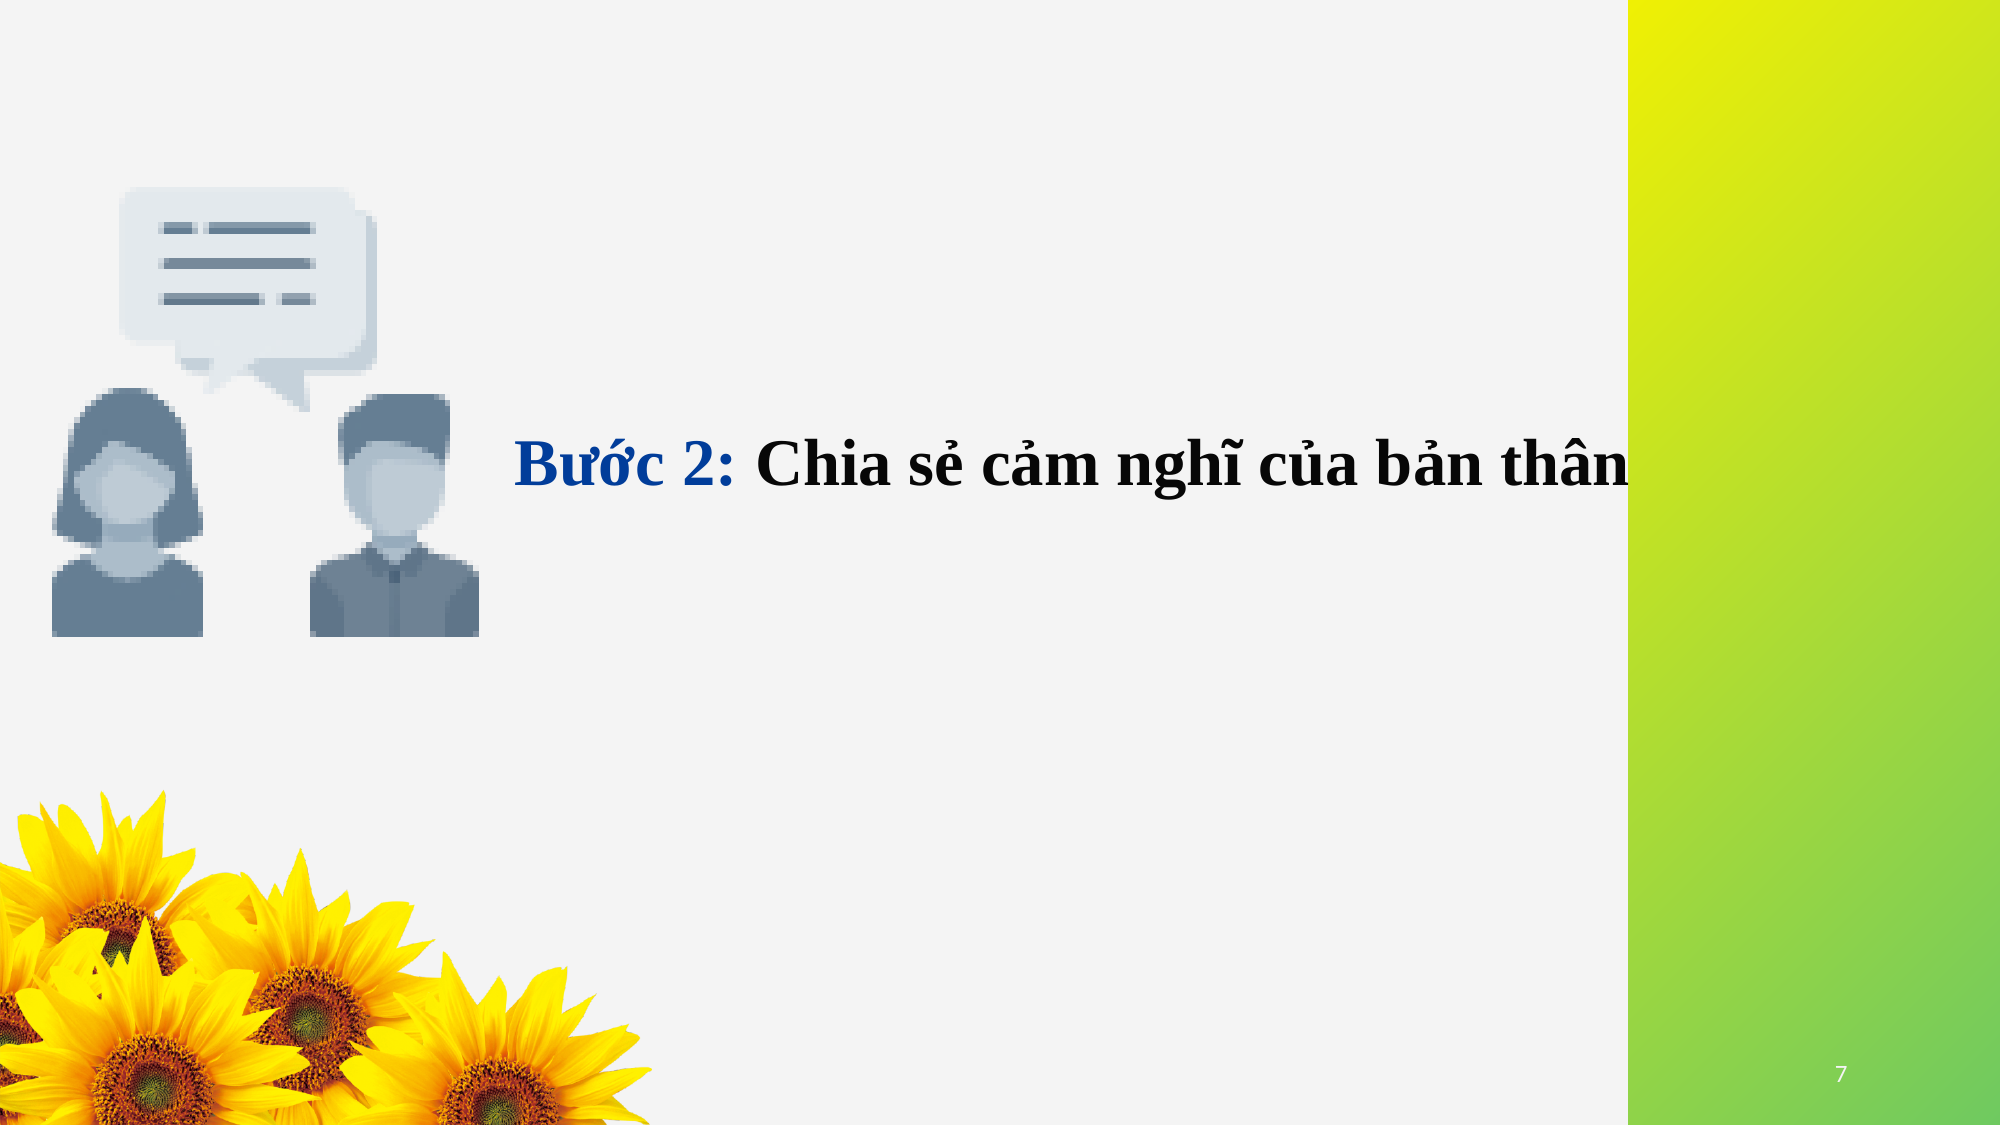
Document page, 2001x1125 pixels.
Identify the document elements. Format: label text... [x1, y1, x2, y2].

text_box Bước 2: Chia sẻ cảm nghĩ của bản thân [783, 411, 1933, 507]
picture [0, 187, 783, 1125]
slide_number 7 [1650, 1042, 1863, 1103]
